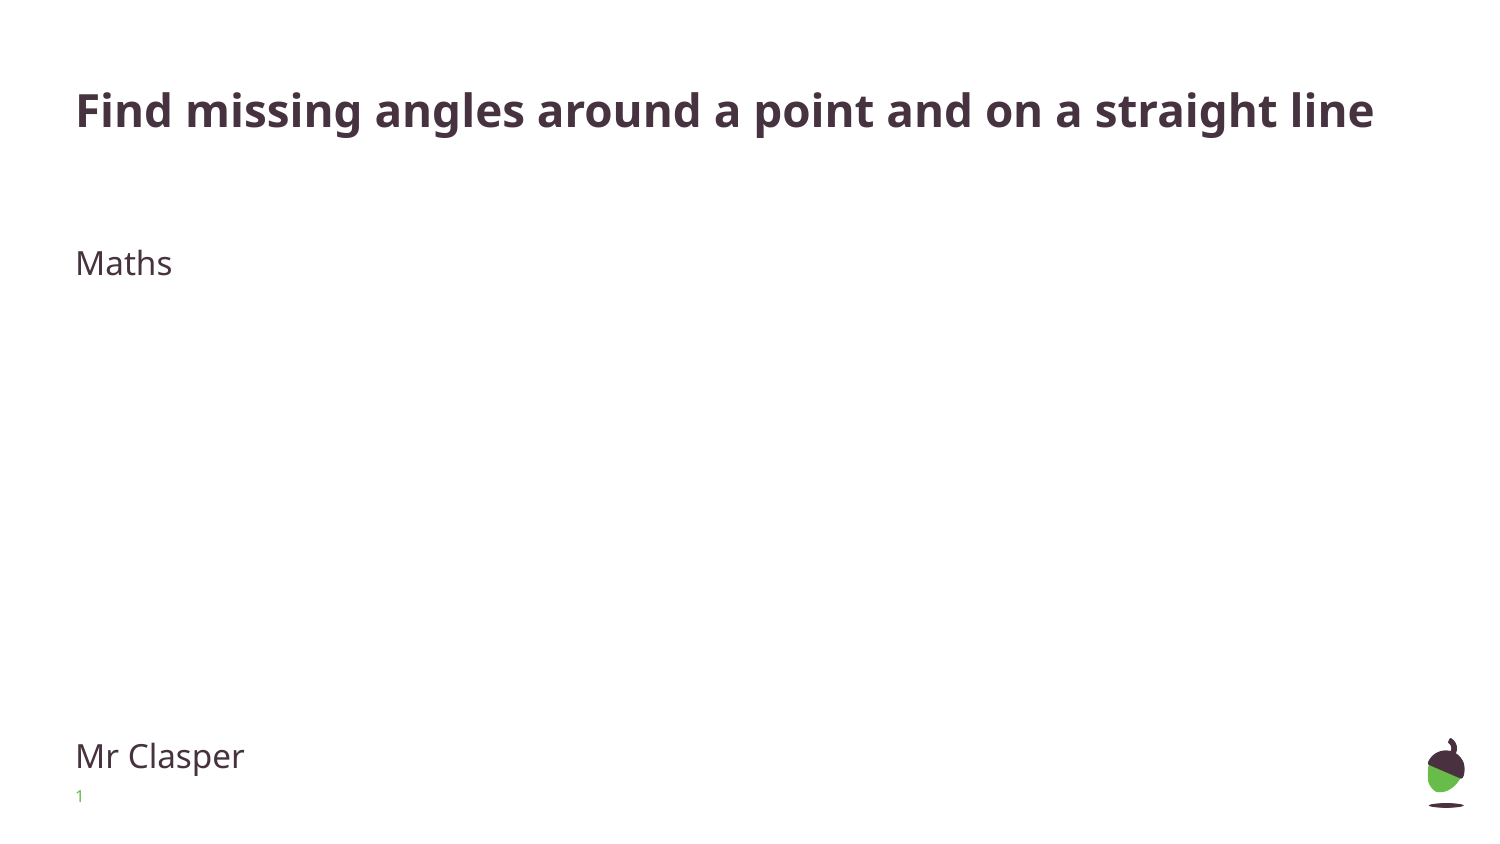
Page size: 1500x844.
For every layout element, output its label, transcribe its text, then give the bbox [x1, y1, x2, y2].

picture [1427, 738, 1465, 808]
list Maths [75, 235, 724, 673]
slide_number ‹#› [75, 786, 194, 816]
title Find missing angles around a point and on a straight line [75, 73, 1465, 207]
subtitle Mr Clasper [75, 673, 724, 776]
